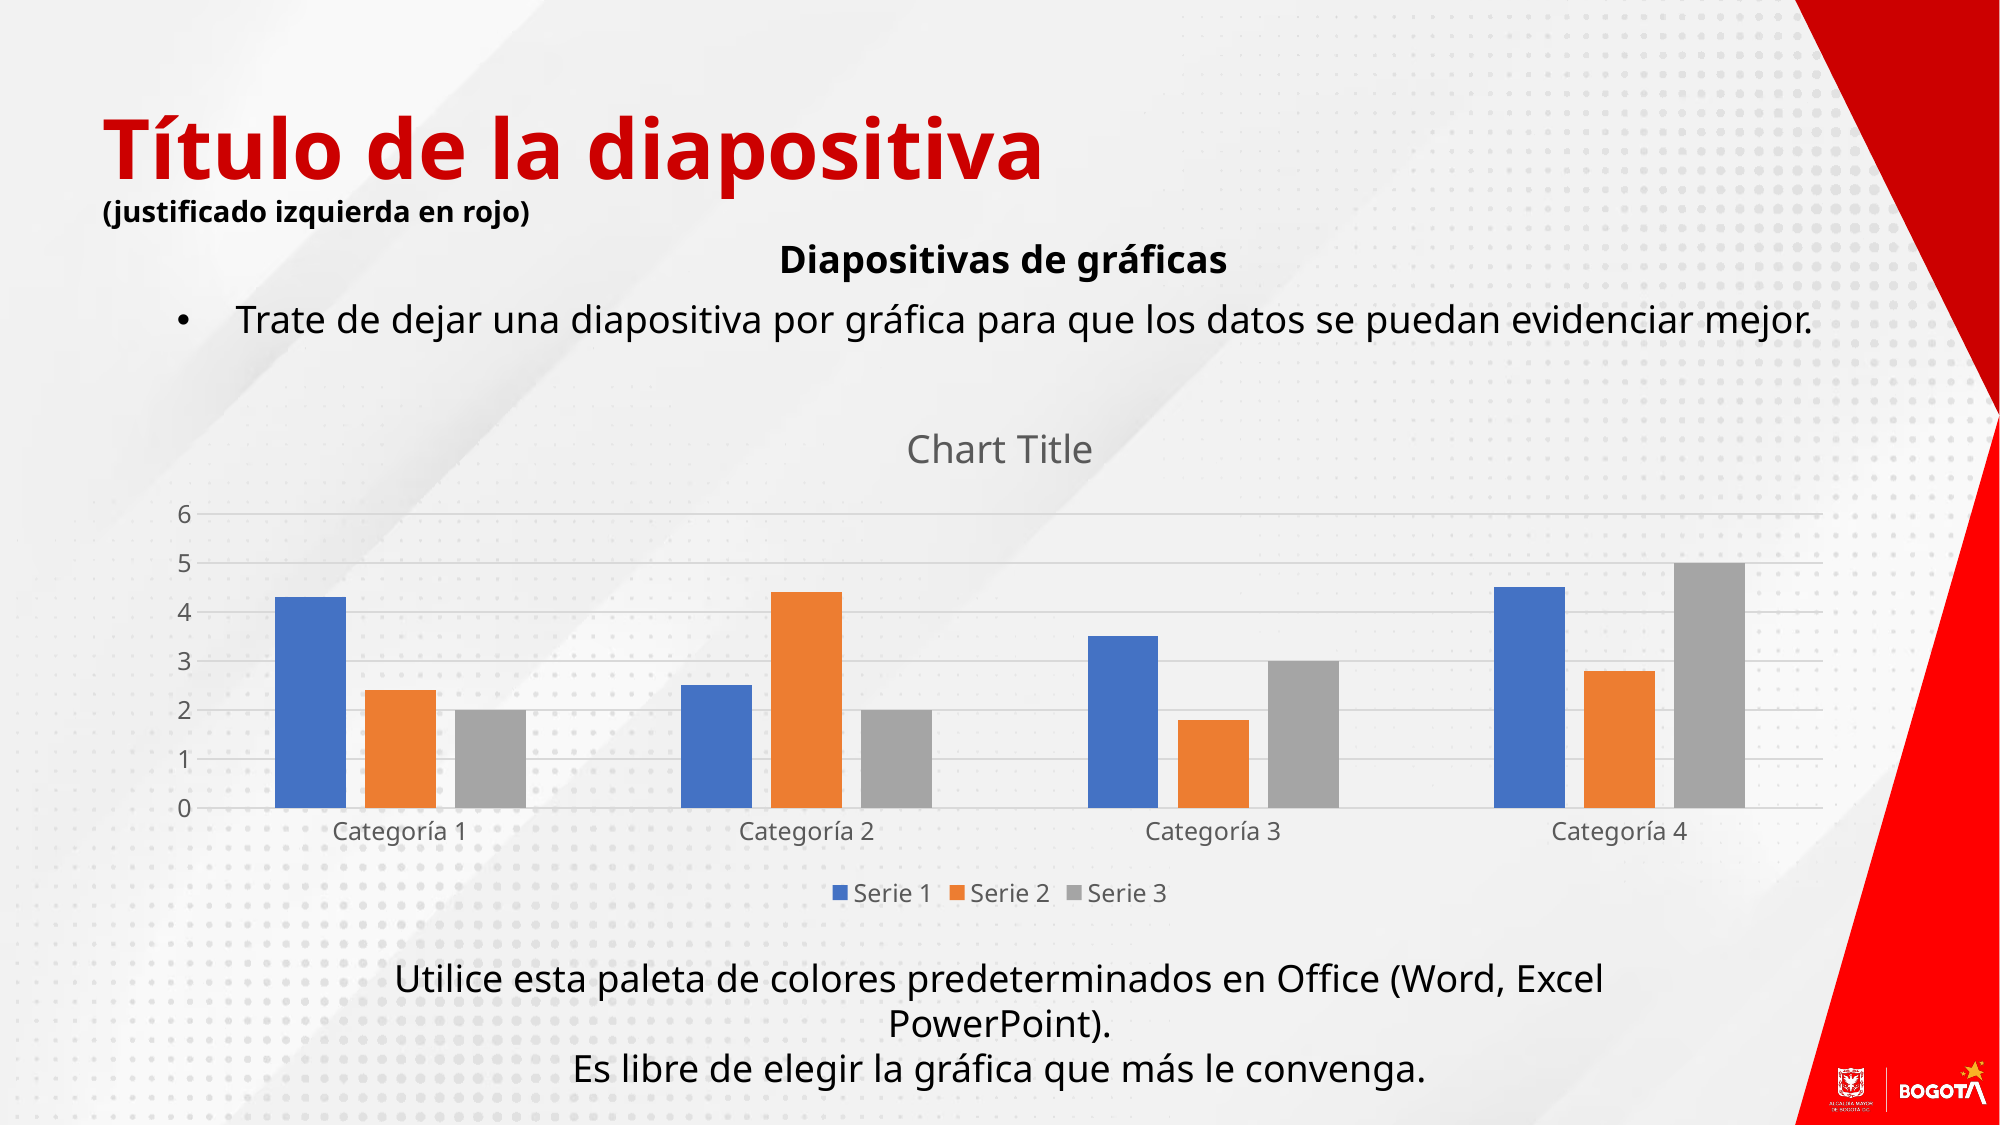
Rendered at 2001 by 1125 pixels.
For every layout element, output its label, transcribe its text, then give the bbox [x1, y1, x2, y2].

text_box Utilice esta paleta de colores predeterminados en Office (Word, Excel PowerPoint). Es libre de elegir la gráfica que más le convenga. [346, 947, 1654, 1098]
text_box Diapositivas de gráficas Trate de dejar una diapositiva por gráfica para que los datos se puedan evidenciar mejor. [137, 233, 1863, 378]
picture [0, 0, 1999, 1125]
chart [142, 390, 1858, 917]
text_box Título de la diapositiva (justificado izquierda en rojo) [87, 59, 1209, 278]
picture [1829, 1060, 1987, 1112]
